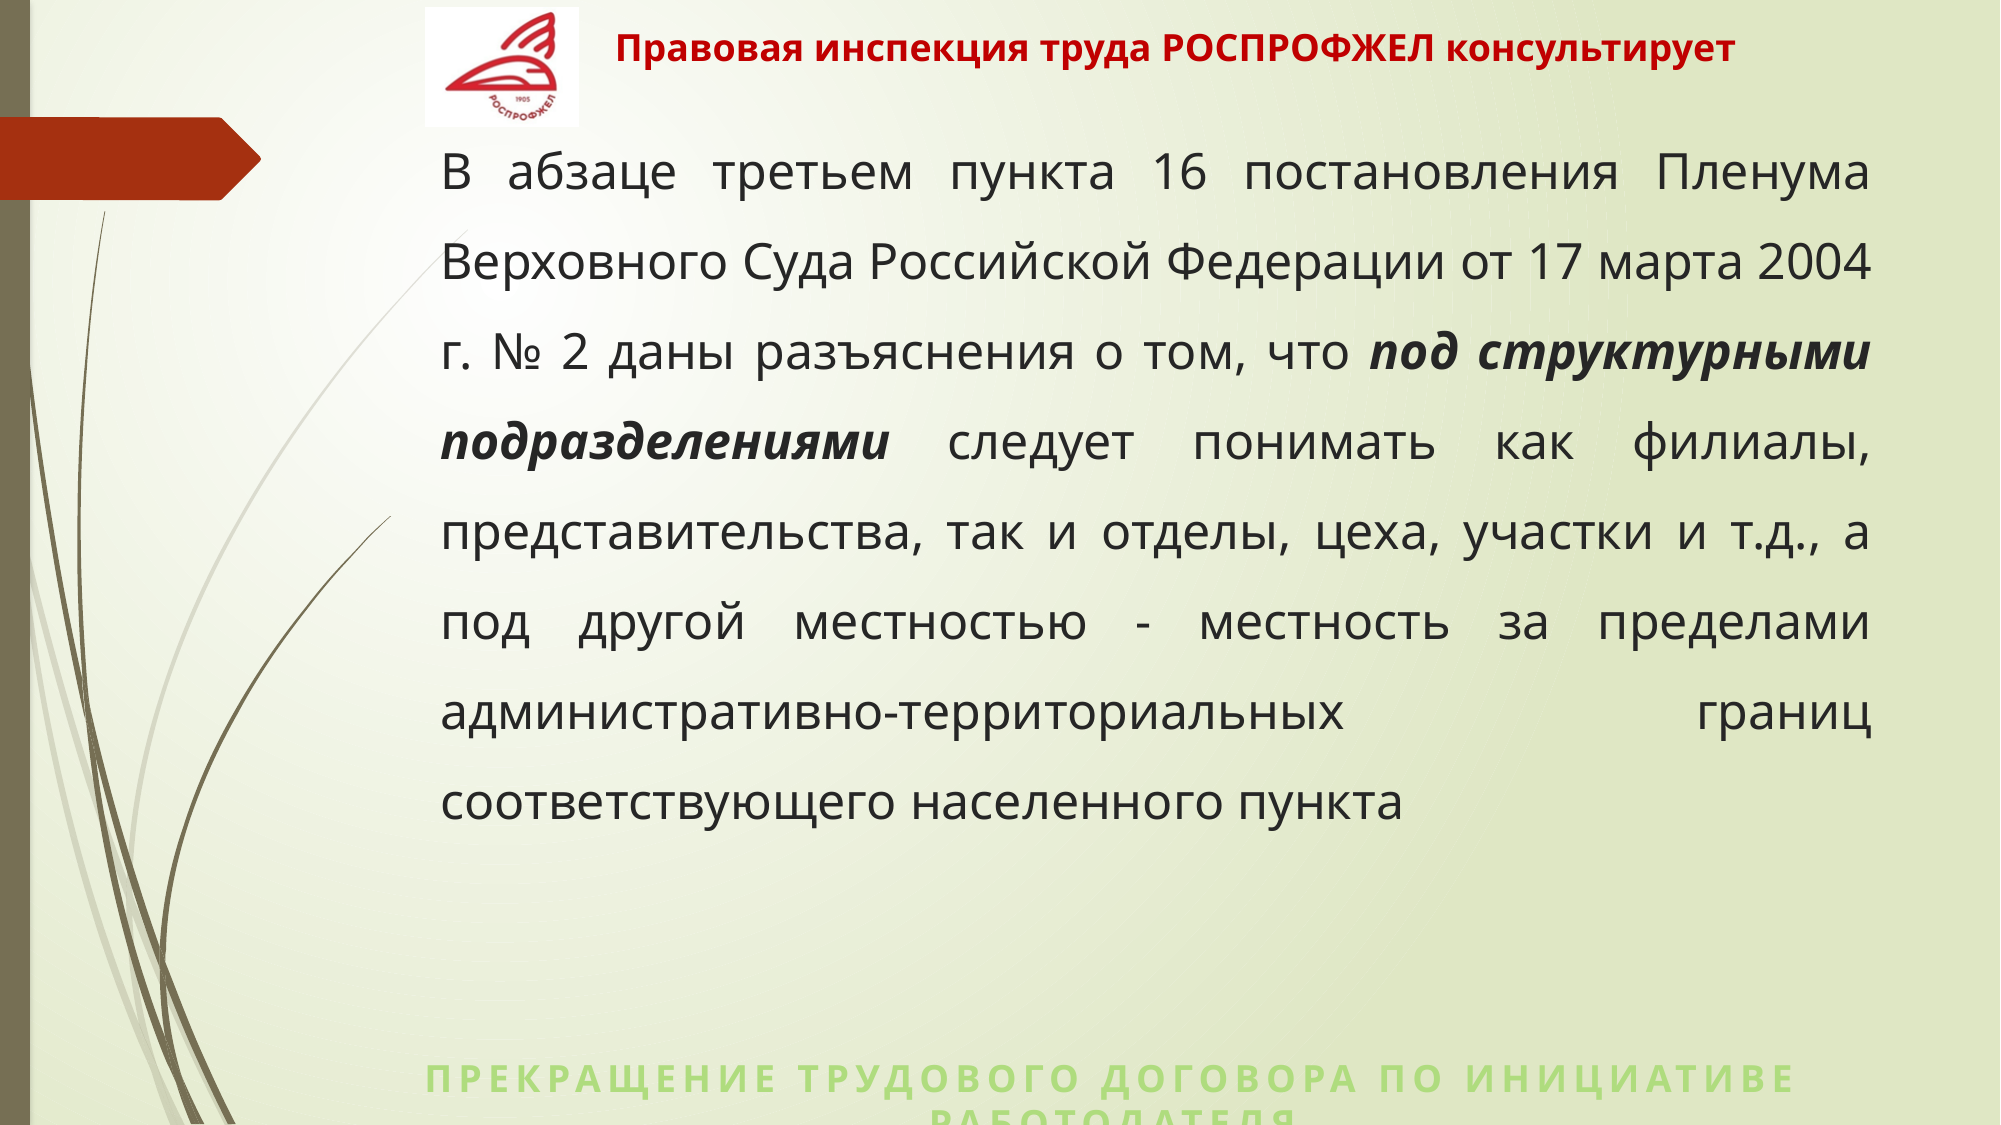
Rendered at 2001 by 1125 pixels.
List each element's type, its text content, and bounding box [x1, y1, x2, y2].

title В абзаце третьем пункта 16 постановления Пленума Верховного Суда Российской Федерации от 17 марта 2004 г. № 2 даны разъяснения о том, что под структурными подразделениями следует понимать как филиалы, представительства, так и отделы, цеха, участки и т.д., а под другой местностью - местность за пределами административно-территориальных границ соответствующего населенного пункта [425, 122, 1888, 915]
picture [425, 7, 579, 127]
text_box прекращение трудового договора по инициативе работодателя [241, 1047, 1984, 1125]
text_box Правовая инспекция труда РОСПРОФЖЕЛ консультирует [583, 16, 1888, 122]
